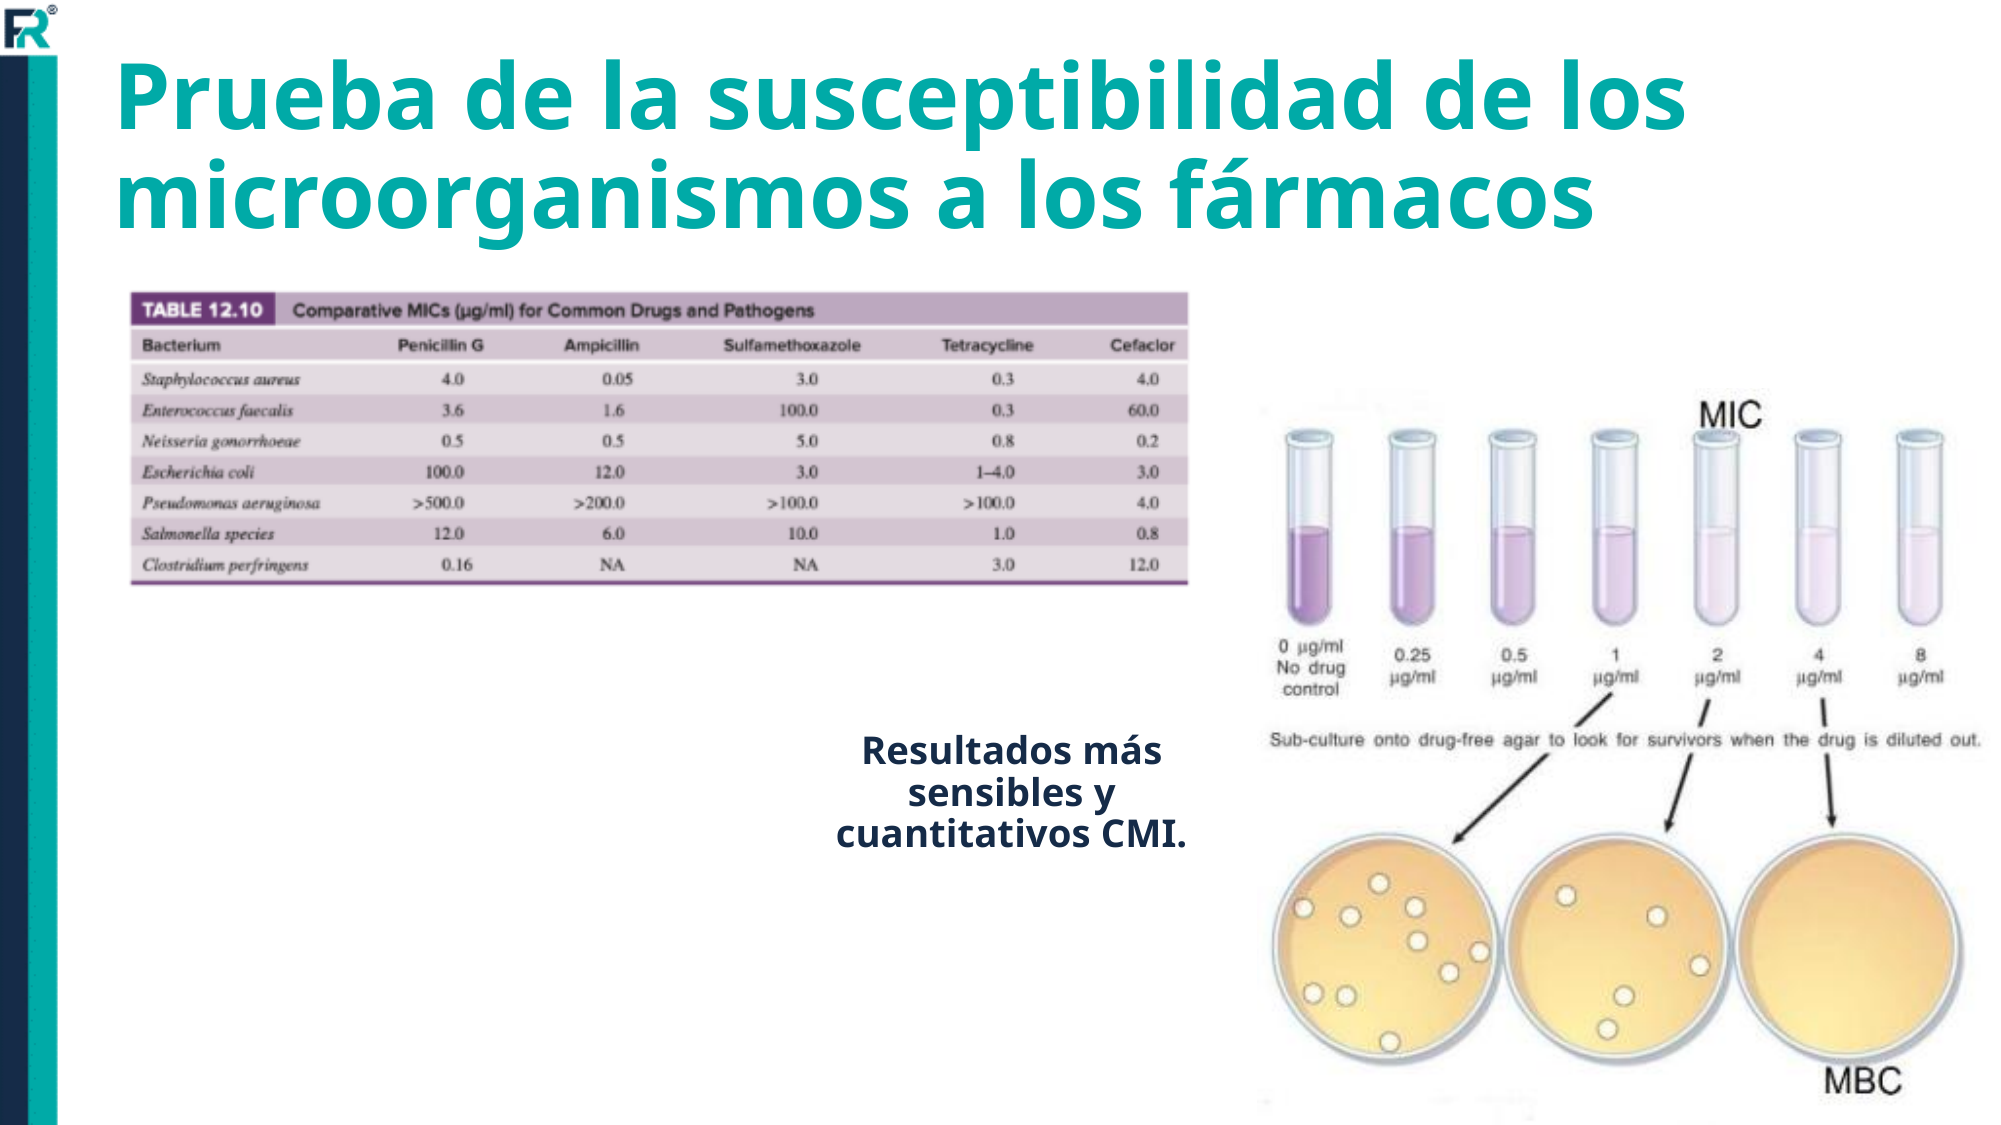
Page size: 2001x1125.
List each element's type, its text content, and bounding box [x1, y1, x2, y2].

title Prueba de la susceptibilidad de los microorganismos a los fármacos [98, 40, 1824, 259]
list Resultados más sensibles y cuantitativos CMI. [766, 724, 1257, 864]
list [1257, 388, 2000, 1125]
picture [0, 0, 2001, 1125]
